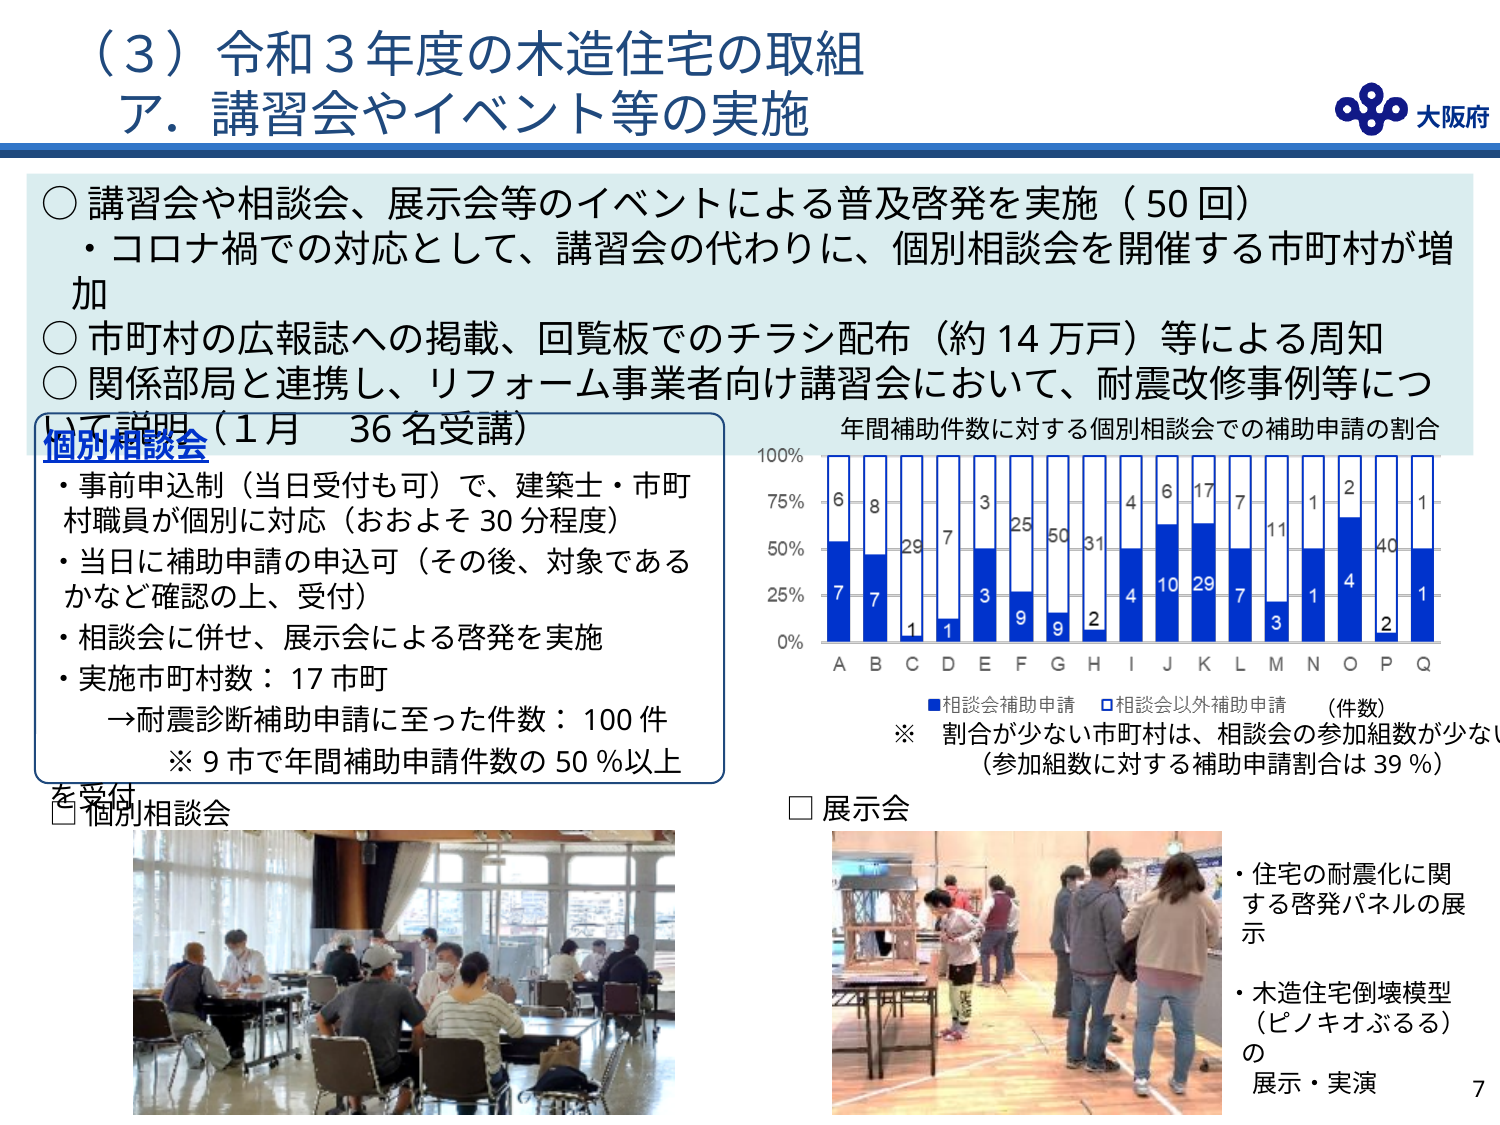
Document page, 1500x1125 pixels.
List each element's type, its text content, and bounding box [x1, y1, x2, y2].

text_box □個別相談会 [32, 786, 267, 838]
text_box □展示会 [770, 781, 943, 833]
title （３）令和３年度の木造住宅の取組 ア．講習会やイベント等の実施 [0, 17, 1152, 148]
text_box 個別相談会 [12, 405, 712, 479]
text_box [32, 411, 727, 772]
picture [832, 830, 1222, 1115]
picture [743, 433, 1465, 735]
text_box ・住宅の耐震化に関する啓発パネルの展示 ・木造住宅倒壊模型（ピノキオぶるる）の 展示・実演 [1226, 849, 1488, 1057]
text_box 年間補助件数に対する個別相談会での補助申請の割合 [830, 393, 1500, 467]
picture [132, 830, 675, 1115]
text_box ○講習会や相談会、展示会等のイベントによる普及啓発を実施（50回） ・コロナ禍での対応として、講習会の代わりに、個別相談会を開催する市町村が増加 ○市町村の広報誌への掲載、回覧板でのチラシ配布（約14万戸）等による周知 ○関係部局と連携し、リフォーム事業者向け講習会において、耐震改修事例等について説明（１月 36名受講） [25, 172, 1476, 458]
slide_number 6 [1226, 1066, 1486, 1115]
text_box ※ 割合が少ない市町村は、相談会の参加組数が少ない （参加組数に対する補助申請割合は39％） [812, 699, 1500, 773]
text_box ・事前申込制（当日受付も可）で、建築士・市町村職員が個別に対応（おおよそ30分程度） ・当日に補助申請の申込可（その後、対象であるかなど確認の上、受付） ・相談会に併せ、展示会による啓発を実施 ・実施市町村数：17市町 →耐震診断補助申請に至った件数：100件 ※9市で年間補助申請件数の50％以上を受付 [32, 457, 726, 785]
picture [1330, 82, 1411, 142]
